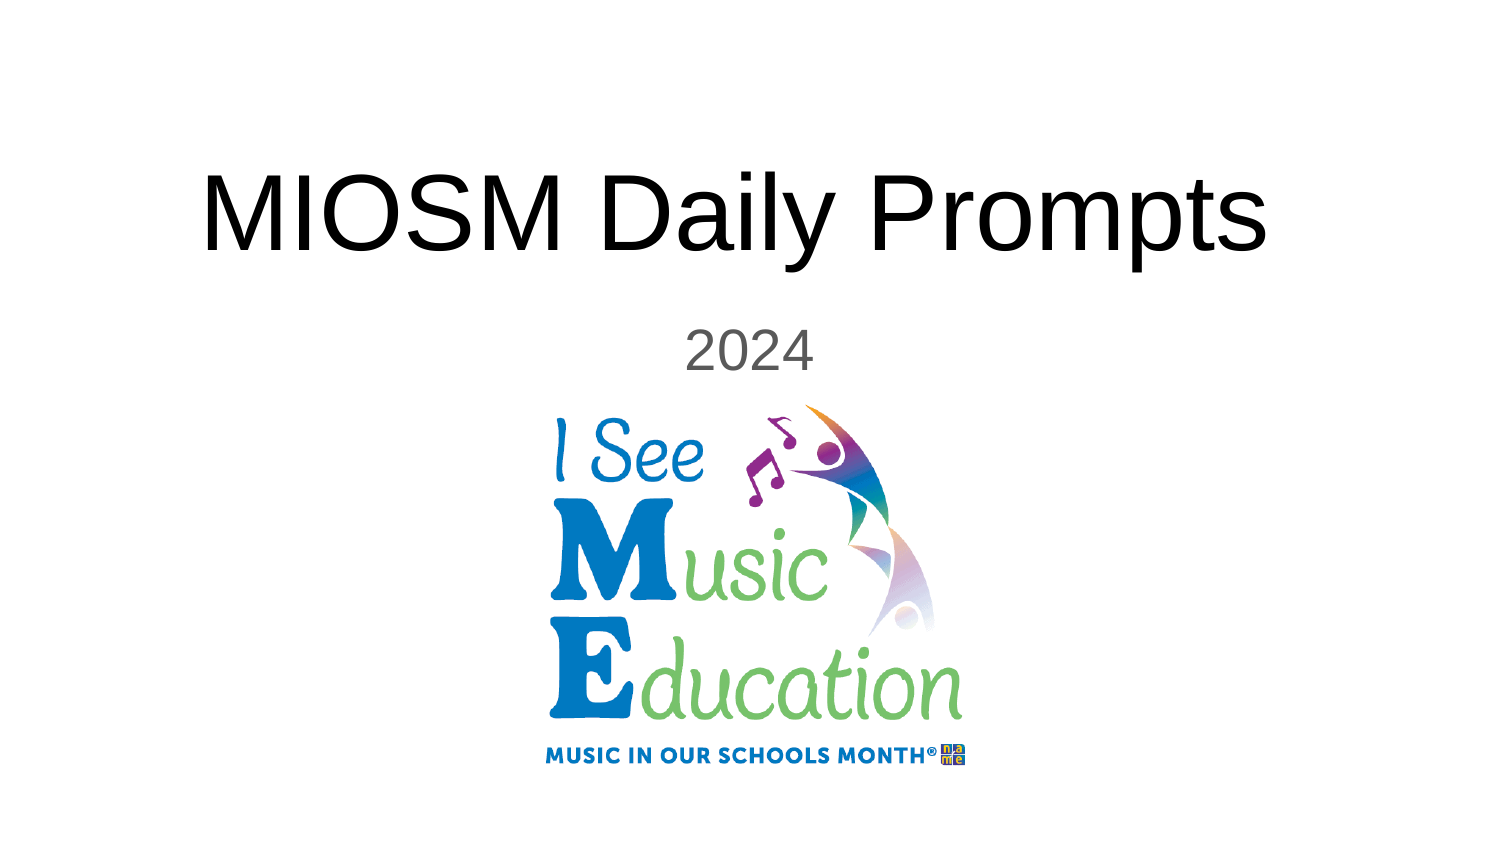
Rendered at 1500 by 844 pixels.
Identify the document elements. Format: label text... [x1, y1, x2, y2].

title MIOSM Daily Prompts [51, 122, 1449, 289]
picture [433, 398, 1067, 794]
subtitle 2024 [51, 303, 1449, 434]
